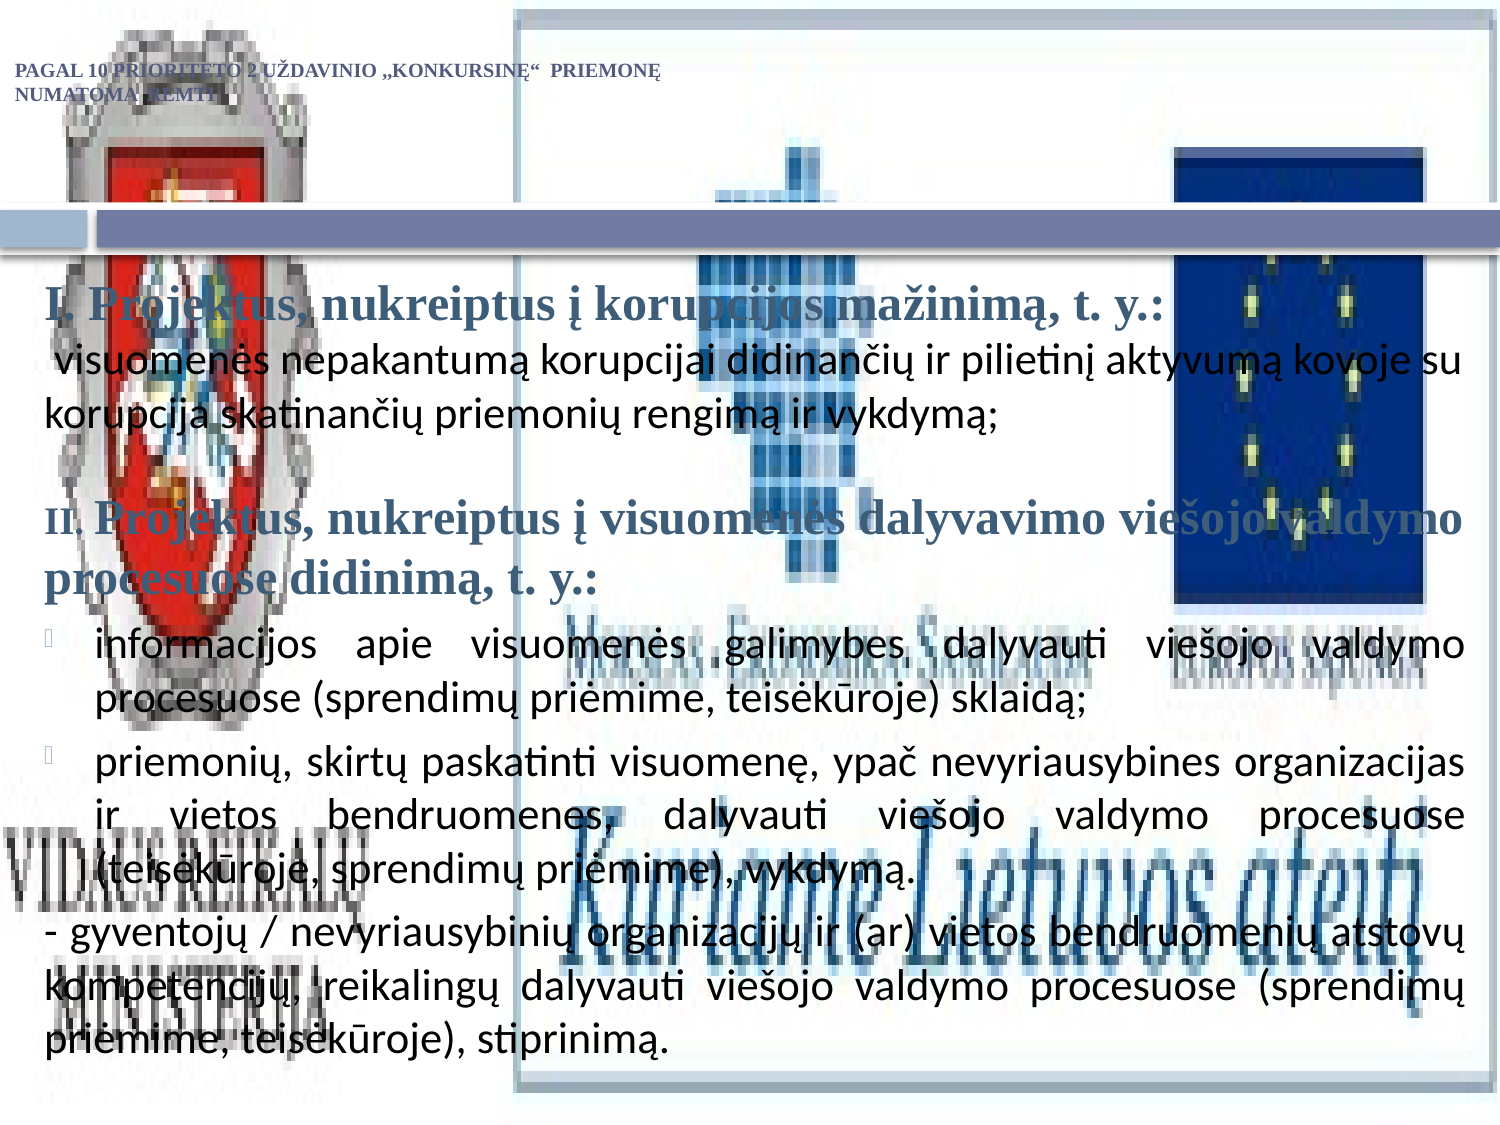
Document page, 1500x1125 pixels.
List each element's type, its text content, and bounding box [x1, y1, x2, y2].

list I. Projektus, nukreiptus į korupcijos mažinimą, t. y.: visuomenės nepakantumą korupcijai didinančių ir pilietinį aktyvumą kovoje su korupcija skatinančių priemonių rengimą ir vykdymą; II. Projektus, nukreiptus į visuomenės dalyvavimo viešojo valdymo procesuose didinimą, t. y.: informacijos apie visuomenės galimybes dalyvauti viešojo valdymo procesuose (sprendimų priėmime, teisėkūroje) sklaidą; priemonių, skirtų paskatinti visuomenę, ypač nevyriausybines organizacijas ir vietos bendruomenes, dalyvauti viešojo valdymo procesuose (teisėkūroje, sprendimų priėmime), vykdymą. - gyventojų / nevyriausybinių organizacijų ir (ar) vietos bendruomenių atstovų kompetencijų, reikalingų dalyvauti viešojo valdymo procesuose (sprendimų priėmime, teisėkūroje), stiprinimą. [29, 262, 1483, 1083]
picture [0, 0, 1500, 202]
picture [0, 255, 1500, 1125]
title pagal 10 PRIORITETO 2 UŽDAVINIO ,,konkursinę“ priemonę numatoma remti [0, 0, 1176, 173]
